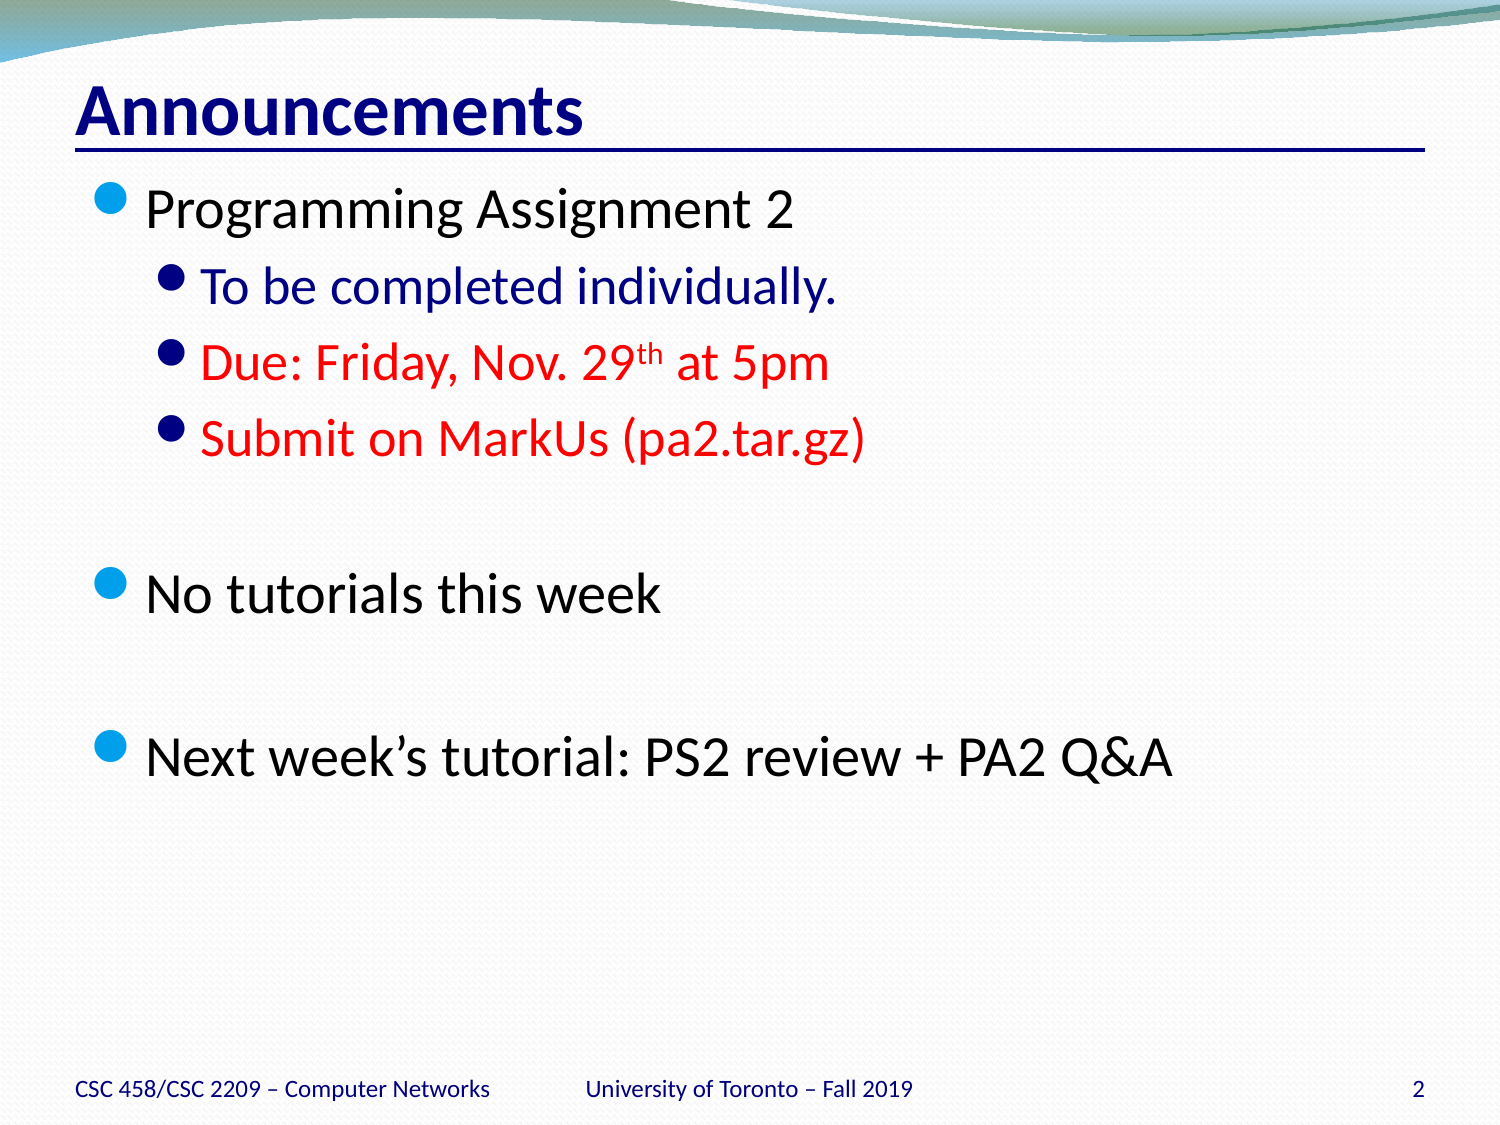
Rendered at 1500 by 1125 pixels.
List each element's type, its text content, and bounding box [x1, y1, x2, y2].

slide_number CSC 458/CSC 2209 – Computer Networks [75, 1042, 500, 1103]
list Programming Assignment 2 To be completed individually. Due: Friday, Nov. 29th at 5pm Submit on MarkUs (pa2.tar.gz) No tutorials this week Next week’s tutorial: PS2 review + PA2 Q&A [75, 162, 1425, 1038]
title Announcements [75, 50, 1425, 150]
slide_number 2 [1299, 1042, 1425, 1103]
footer University of Toronto – Fall 2019 [512, 1042, 988, 1103]
